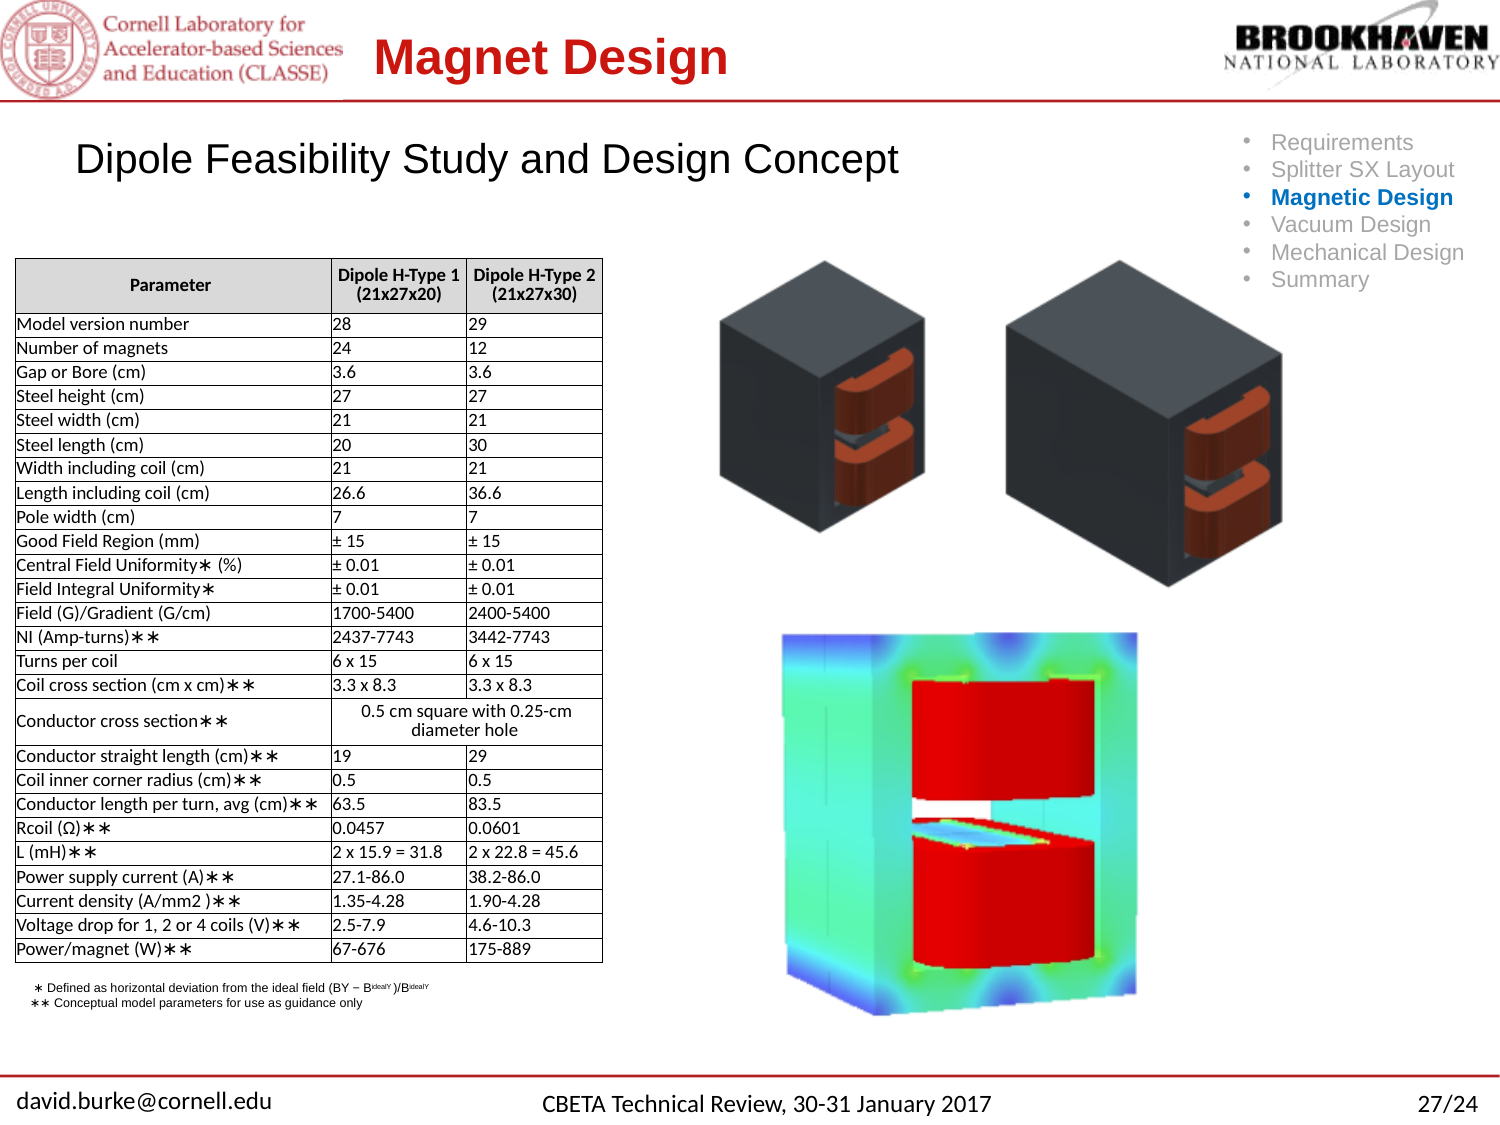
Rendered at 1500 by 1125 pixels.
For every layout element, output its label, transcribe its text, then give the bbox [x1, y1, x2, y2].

table_cell NI (Amp-turns)∗∗ [16, 627, 331, 650]
table_cell 27.1-86.0 [332, 866, 466, 889]
table_cell 21 [467, 458, 602, 481]
table_cell 3442-7743 [467, 627, 602, 650]
table_cell Central Field Uniformity∗ (%) [16, 555, 331, 578]
text_box Requirements Splitter SX Layout Magnetic Design Vacuum Design Mechanical Design Summary [1228, 120, 1485, 300]
table_cell 20 [332, 434, 466, 457]
table_cell 0.5 cm square with 0.25-cm diameter hole [332, 699, 602, 745]
table_header Parameter [16, 259, 331, 313]
table_cell Steel length (cm) [16, 434, 331, 457]
table_cell Number of magnets [16, 338, 331, 361]
table_header Dipole H-Type 2 (21x27x30) [467, 259, 602, 313]
picture [717, 258, 927, 536]
table_cell Width including coil (cm) [16, 458, 331, 481]
picture [1224, 0, 1500, 101]
table_cell 19 [332, 746, 466, 769]
table_cell Model version number [16, 314, 331, 337]
table_cell Conductor length per turn, avg (cm)∗∗ [16, 794, 331, 817]
table_cell 30 [467, 434, 602, 457]
table_cell 63.5 [332, 794, 466, 817]
table_cell 2437-7743 [332, 627, 466, 650]
table_cell Conductor straight length (cm)∗∗ [16, 746, 331, 769]
table_cell 3.3 x 8.3 [467, 675, 602, 698]
table_cell Steel height (cm) [16, 386, 331, 409]
table_cell 21 [332, 410, 466, 433]
table_cell 2400-5400 [467, 603, 602, 626]
table_cell 1.90-4.28 [467, 890, 602, 913]
table_cell Good Field Region (mm) [16, 530, 331, 554]
table_cell ± 15 [467, 530, 602, 554]
table_cell 83.5 [467, 794, 602, 817]
table_cell 29 [467, 746, 602, 769]
table_cell 0.5 [467, 770, 602, 793]
table_cell 1.35-4.28 [332, 890, 466, 913]
table_cell Gap or Bore (cm) [16, 362, 331, 385]
table_cell 27 [467, 386, 602, 409]
table_cell ± 0.01 [332, 555, 466, 578]
title Magnet Design [373, 10, 1158, 98]
table_cell 7 [332, 506, 466, 529]
table_cell 24 [332, 338, 466, 361]
picture [774, 628, 1145, 1019]
table_cell 1700-5400 [332, 603, 466, 626]
table_cell 0.0601 [467, 818, 602, 841]
table_cell 2 x 22.8 = 45.6 [467, 842, 602, 865]
table_cell 6 x 15 [467, 651, 602, 674]
table_cell L (mH)∗∗ [16, 842, 331, 865]
table_cell 27 [332, 386, 466, 409]
table_cell 0.5 [332, 770, 466, 793]
table_cell Power supply current (A)∗∗ [16, 866, 331, 889]
table_cell Turns per coil [16, 651, 331, 674]
table_cell 3.6 [467, 362, 602, 385]
table_cell 12 [467, 338, 602, 361]
table_header Dipole H-Type 1 (21x27x20) [332, 259, 466, 313]
table_cell 28 [332, 314, 466, 337]
table_cell 38.2-86.0 [467, 866, 602, 889]
table_cell Power/magnet (W)∗∗ [16, 939, 331, 962]
table_cell 0.0457 [332, 818, 466, 841]
text_box Dipole Feasibility Study and Design Concept [60, 124, 1186, 190]
table_cell 7 [467, 506, 602, 529]
text_box ∗ Deﬁned as horizontal deviation from the ideal ﬁeld (BY − BidealY )/BidealY ∗∗ Conceptual model parameters for use as guidance only [14, 973, 504, 1018]
table_cell ± 0.01 [332, 579, 466, 602]
table_cell Field (G)/Gradient (G/cm) [16, 603, 331, 626]
table_cell 21 [467, 410, 602, 433]
table_cell Conductor cross section∗∗ [16, 699, 331, 745]
table_cell Coil inner corner radius (cm)∗∗ [16, 770, 331, 793]
table_cell 6 x 15 [332, 651, 466, 674]
table_cell Field Integral Uniformity∗ [16, 579, 331, 602]
table_cell 3.6 [332, 362, 466, 385]
table_cell 2.5-7.9 [332, 914, 466, 938]
table_cell Current density (A/mm2 )∗∗ [16, 890, 331, 913]
table_cell Coil cross section (cm x cm)∗∗ [16, 675, 331, 698]
table_cell Length including coil (cm) [16, 482, 331, 505]
table_cell Steel width (cm) [16, 410, 331, 433]
table_cell 36.6 [467, 482, 602, 505]
table_cell 175-889 [467, 939, 602, 962]
table_cell 4.6-10.3 [467, 914, 602, 938]
table_cell ± 15 [332, 530, 466, 554]
picture [1003, 258, 1286, 590]
table_cell 67-676 [332, 939, 466, 962]
table_cell 3.3 x 8.3 [332, 675, 466, 698]
table_cell ± 0.01 [467, 579, 602, 602]
table_cell Pole width (cm) [16, 506, 331, 529]
table_cell 26.6 [332, 482, 466, 505]
table_cell Voltage drop for 1, 2 or 4 coils (V)∗∗ [16, 914, 331, 938]
table_cell 29 [467, 314, 602, 337]
table_cell ± 0.01 [467, 555, 602, 578]
table_cell 21 [332, 458, 466, 481]
picture [0, 0, 343, 100]
table_cell Rcoil (Ω)∗∗ [16, 818, 331, 841]
table_cell 2 x 15.9 = 31.8 [332, 842, 466, 865]
